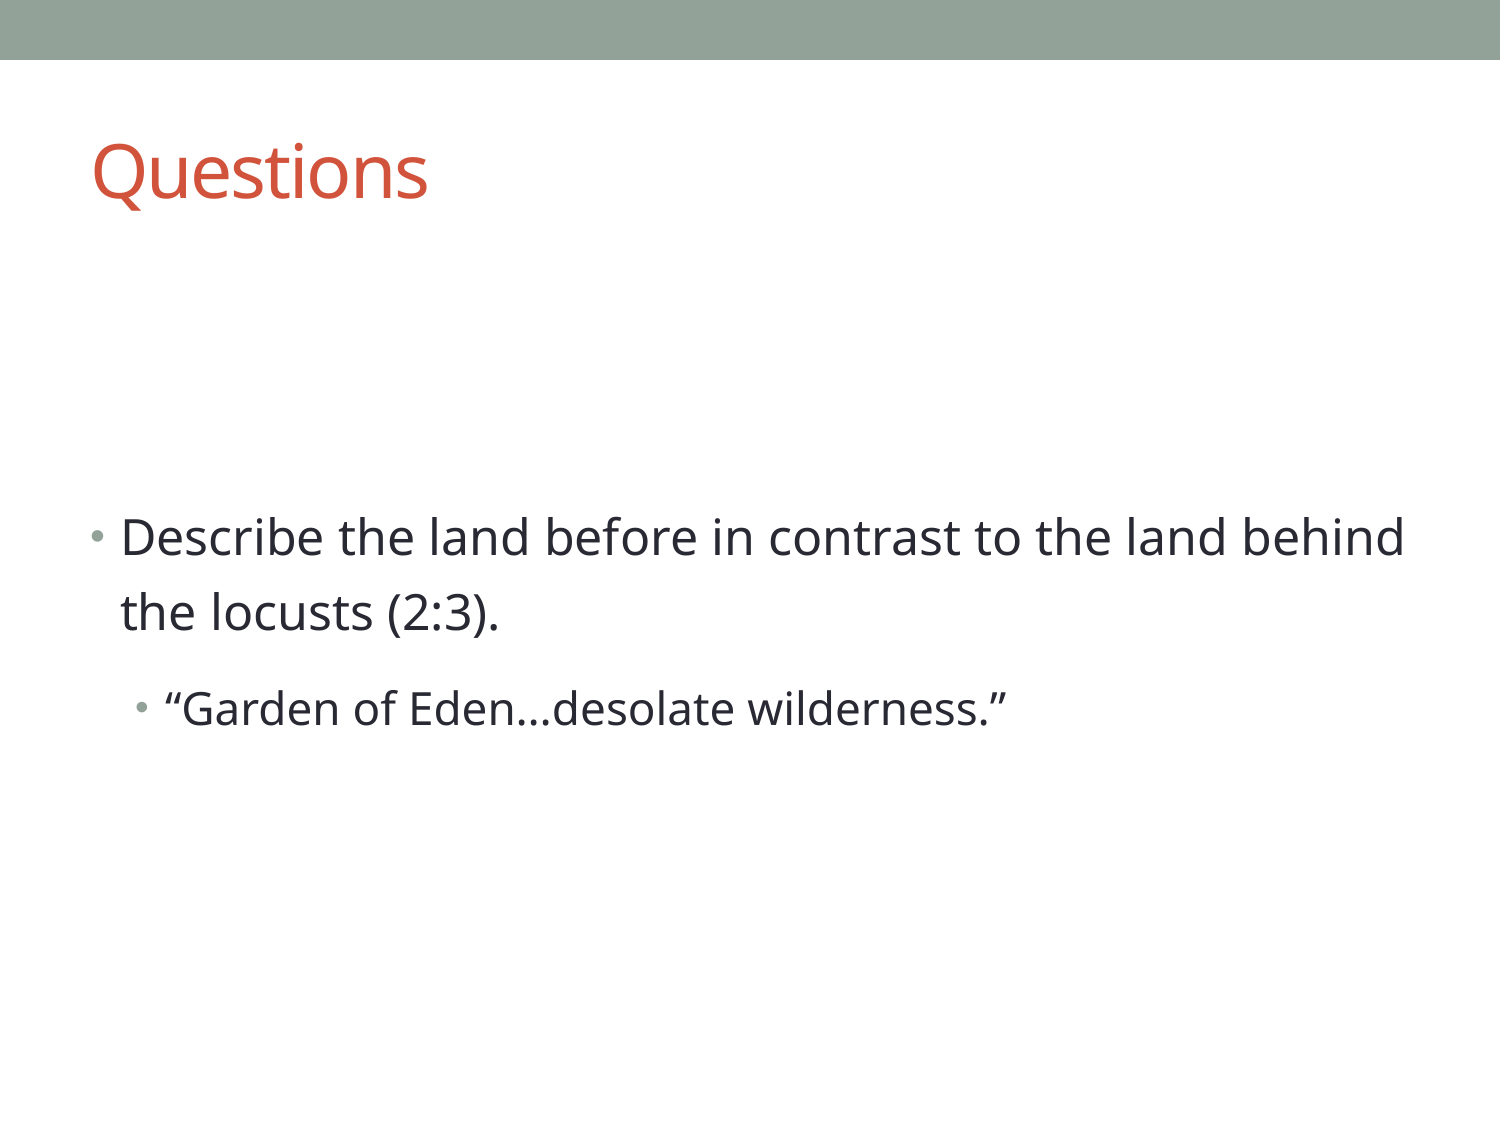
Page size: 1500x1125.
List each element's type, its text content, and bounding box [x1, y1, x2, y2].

list Describe the land before in contrast to the land behind the locusts (2:3). “Garden of Eden…desolate wilderness.” [75, 262, 1425, 1063]
title Questions [75, 87, 1425, 250]
